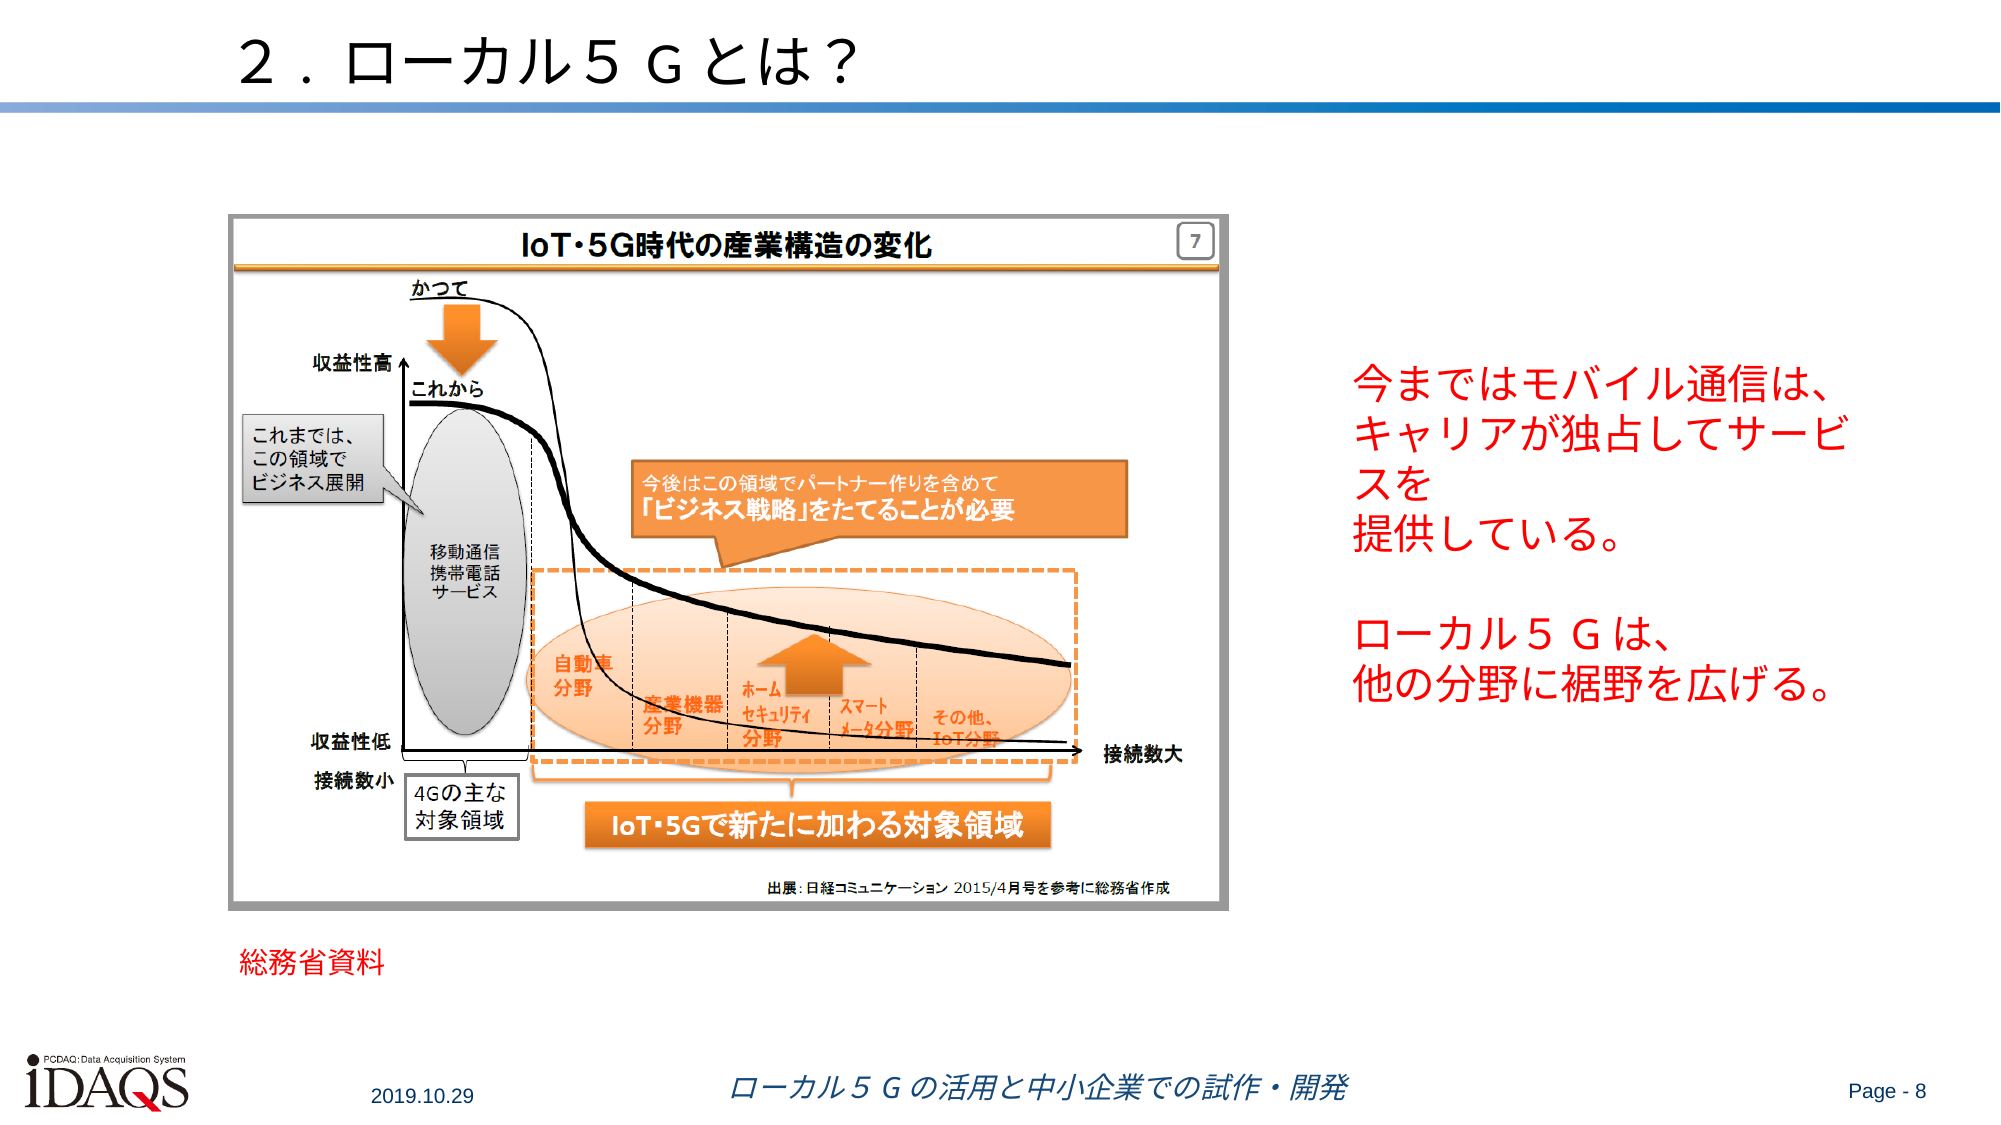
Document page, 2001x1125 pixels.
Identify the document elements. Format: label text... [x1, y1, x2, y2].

title ２. ローカル５Gとは？ [225, 24, 875, 213]
picture [0, 102, 225, 113]
picture [21, 1050, 200, 1115]
picture [228, 214, 1229, 911]
text_box 今まではモバイル通信は、 キャリアが独占してサービスを 提供している。 ローカル５Gは、 他の分野に裾野を広げる。 [1337, 350, 1900, 715]
text_box 総務省資料 [224, 937, 401, 988]
picture [875, 102, 2000, 113]
